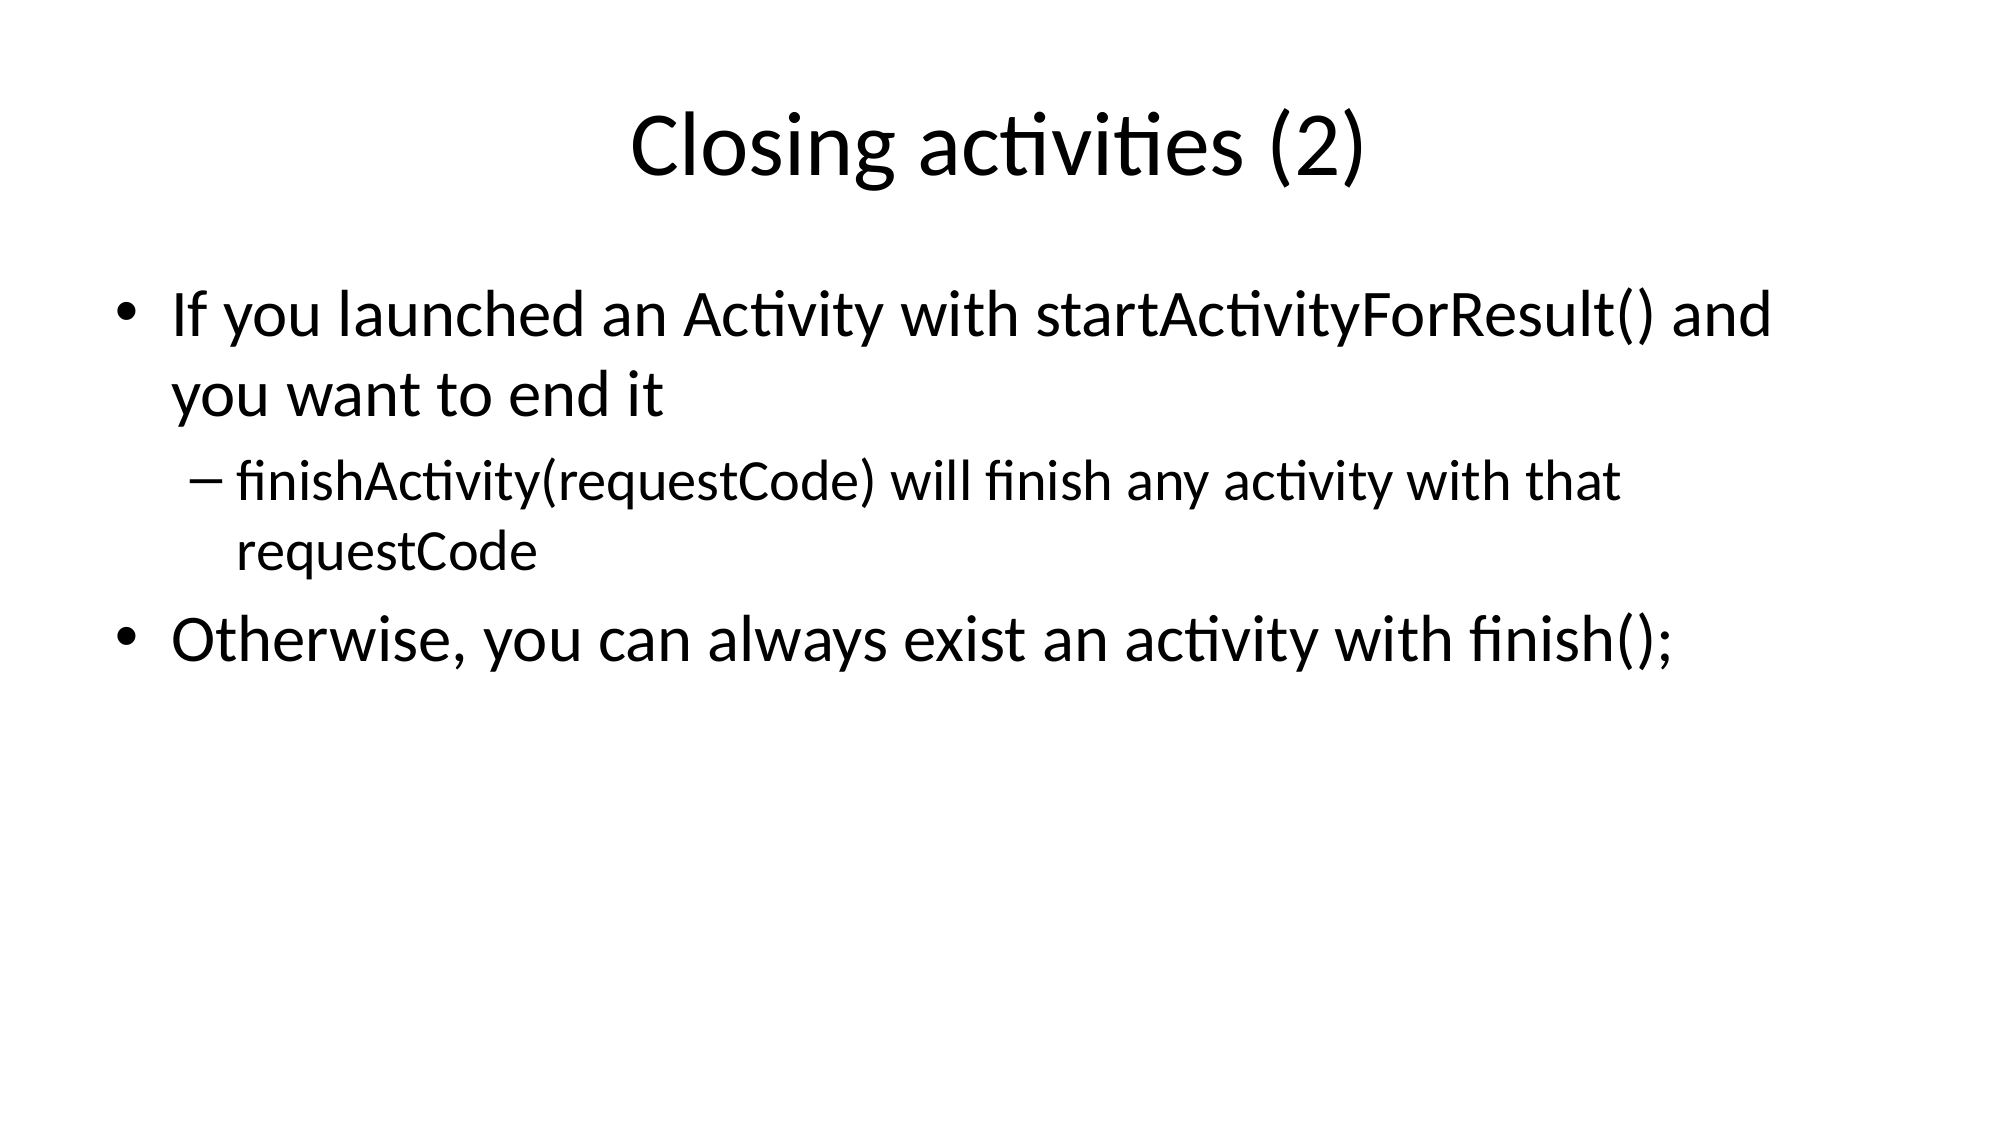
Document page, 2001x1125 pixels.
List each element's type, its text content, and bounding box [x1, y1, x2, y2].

list If you launched an Activity with startActivityForResult() and you want to end it finishActivity(requestCode) will finish any activity with that requestCode Otherwise, you can always exist an activity with finish(); [99, 262, 1900, 1005]
title Closing activities (2) [99, 45, 1900, 233]
